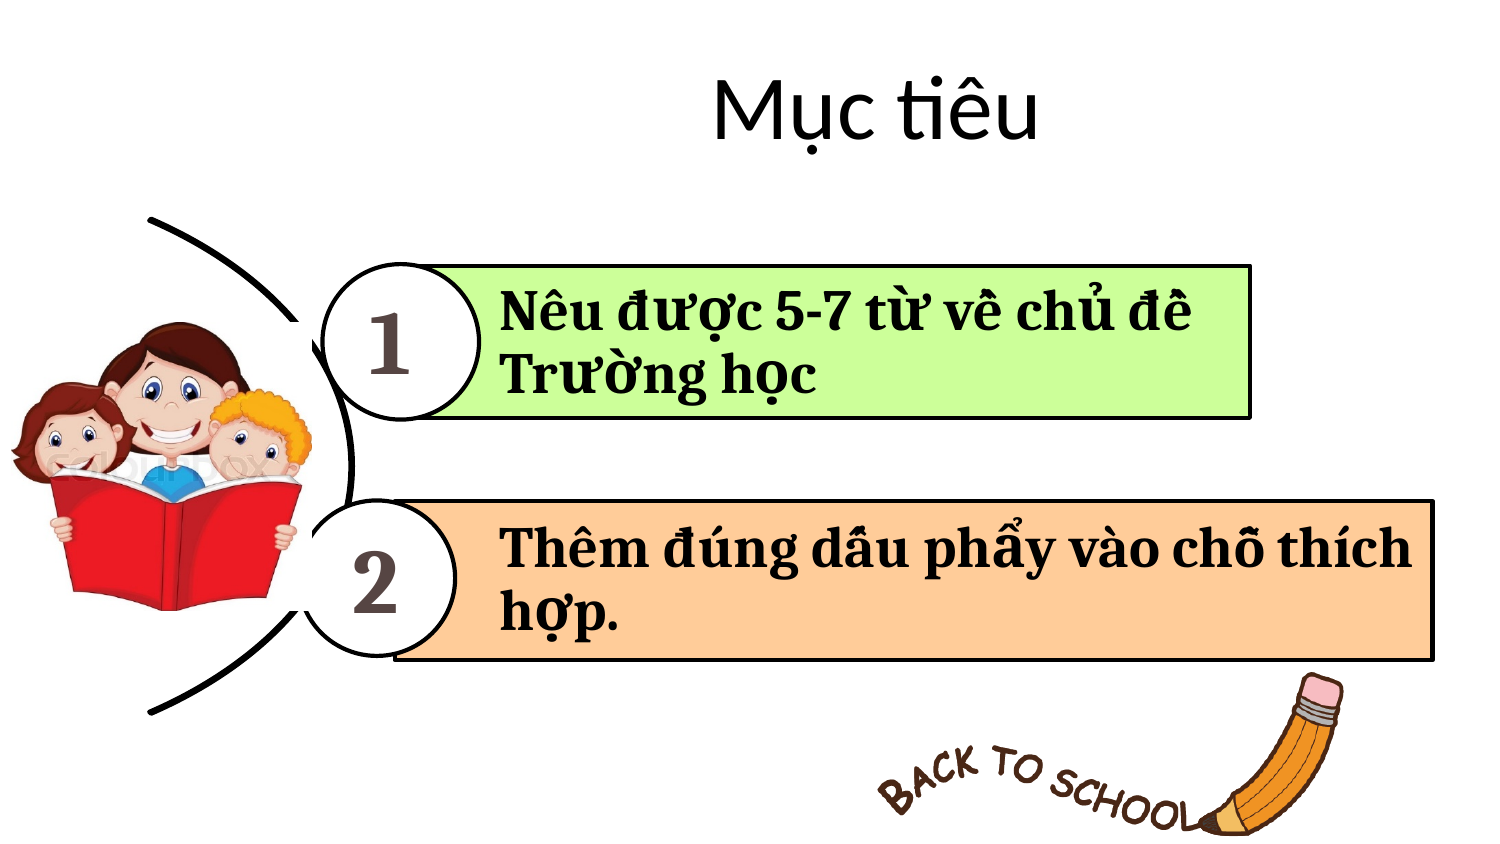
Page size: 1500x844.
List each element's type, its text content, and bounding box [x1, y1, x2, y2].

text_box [0, 169, 1500, 764]
title Mục tiêu [369, 40, 1383, 169]
picture [877, 672, 1344, 844]
picture [11, 321, 313, 611]
